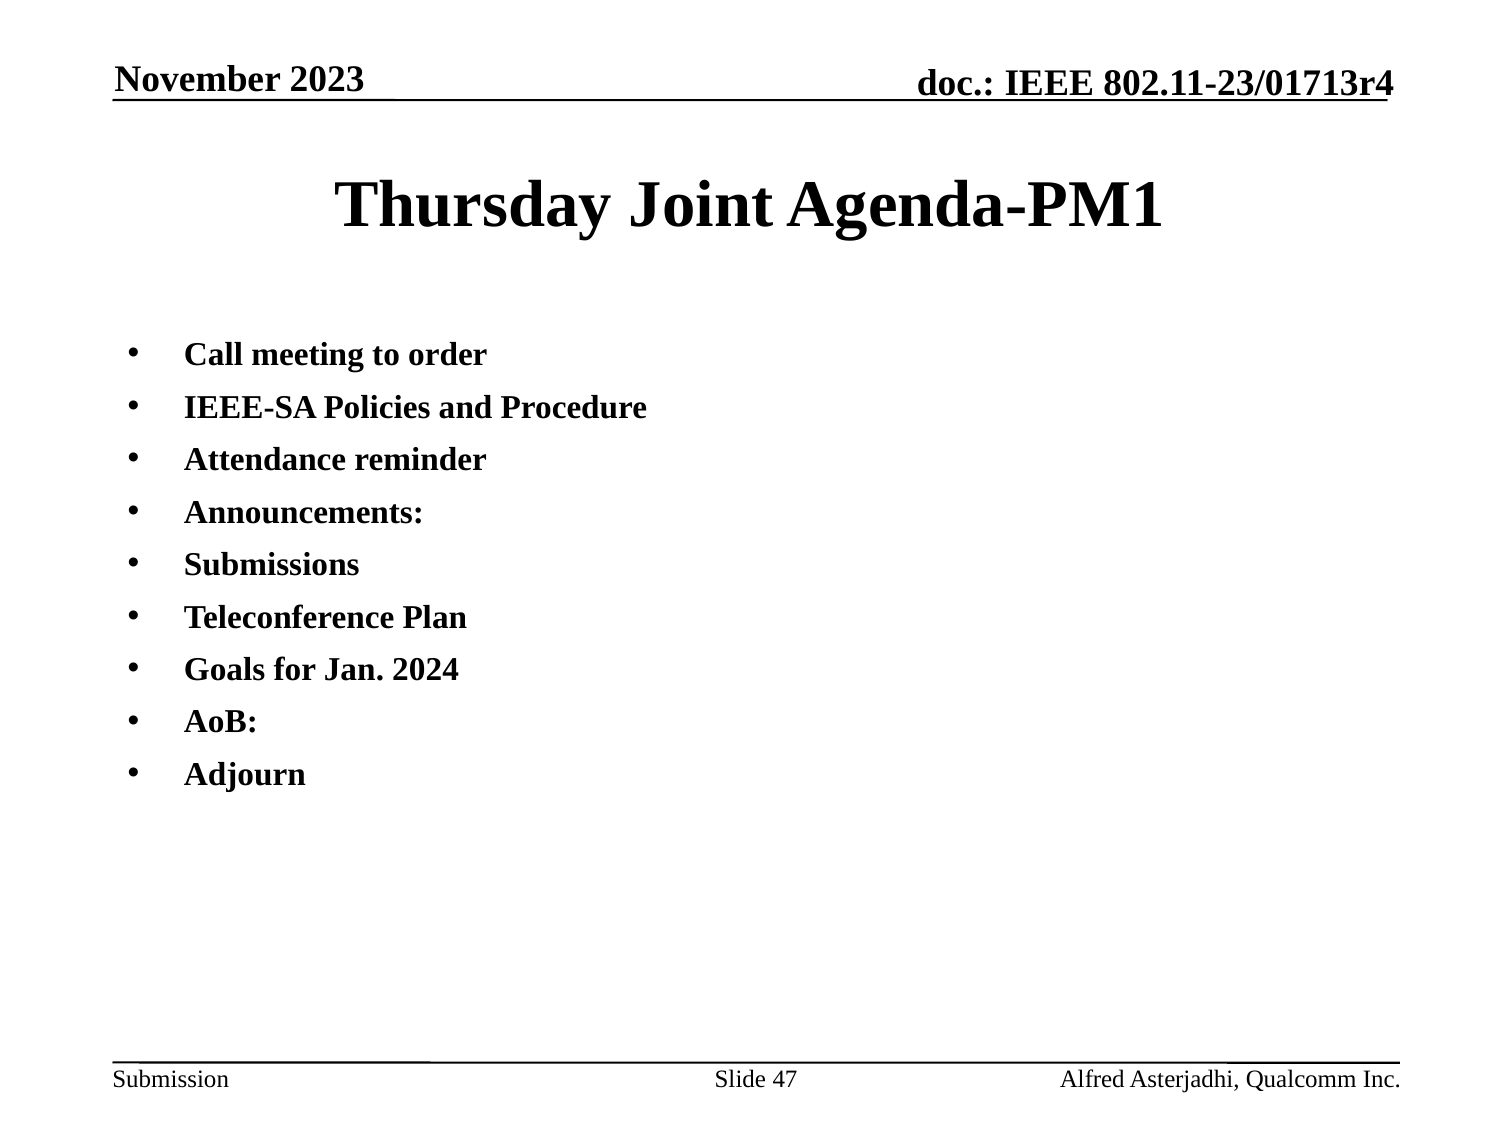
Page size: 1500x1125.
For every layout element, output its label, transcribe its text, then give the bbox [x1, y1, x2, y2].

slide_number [114, 54, 423, 100]
list Call meeting to order IEEE-SA Policies and Procedure Attendance reminder Announcements: Submissions Teleconference Plan Goals for Jan. 2024 AoB: Adjourn [112, 324, 1388, 1000]
footer Alfred Asterjadhi, Qualcomm Inc. [878, 1061, 1402, 1093]
title Thursday Joint Agenda-PM1 [112, 112, 1388, 288]
slide_number Slide 47 [712, 1061, 800, 1123]
